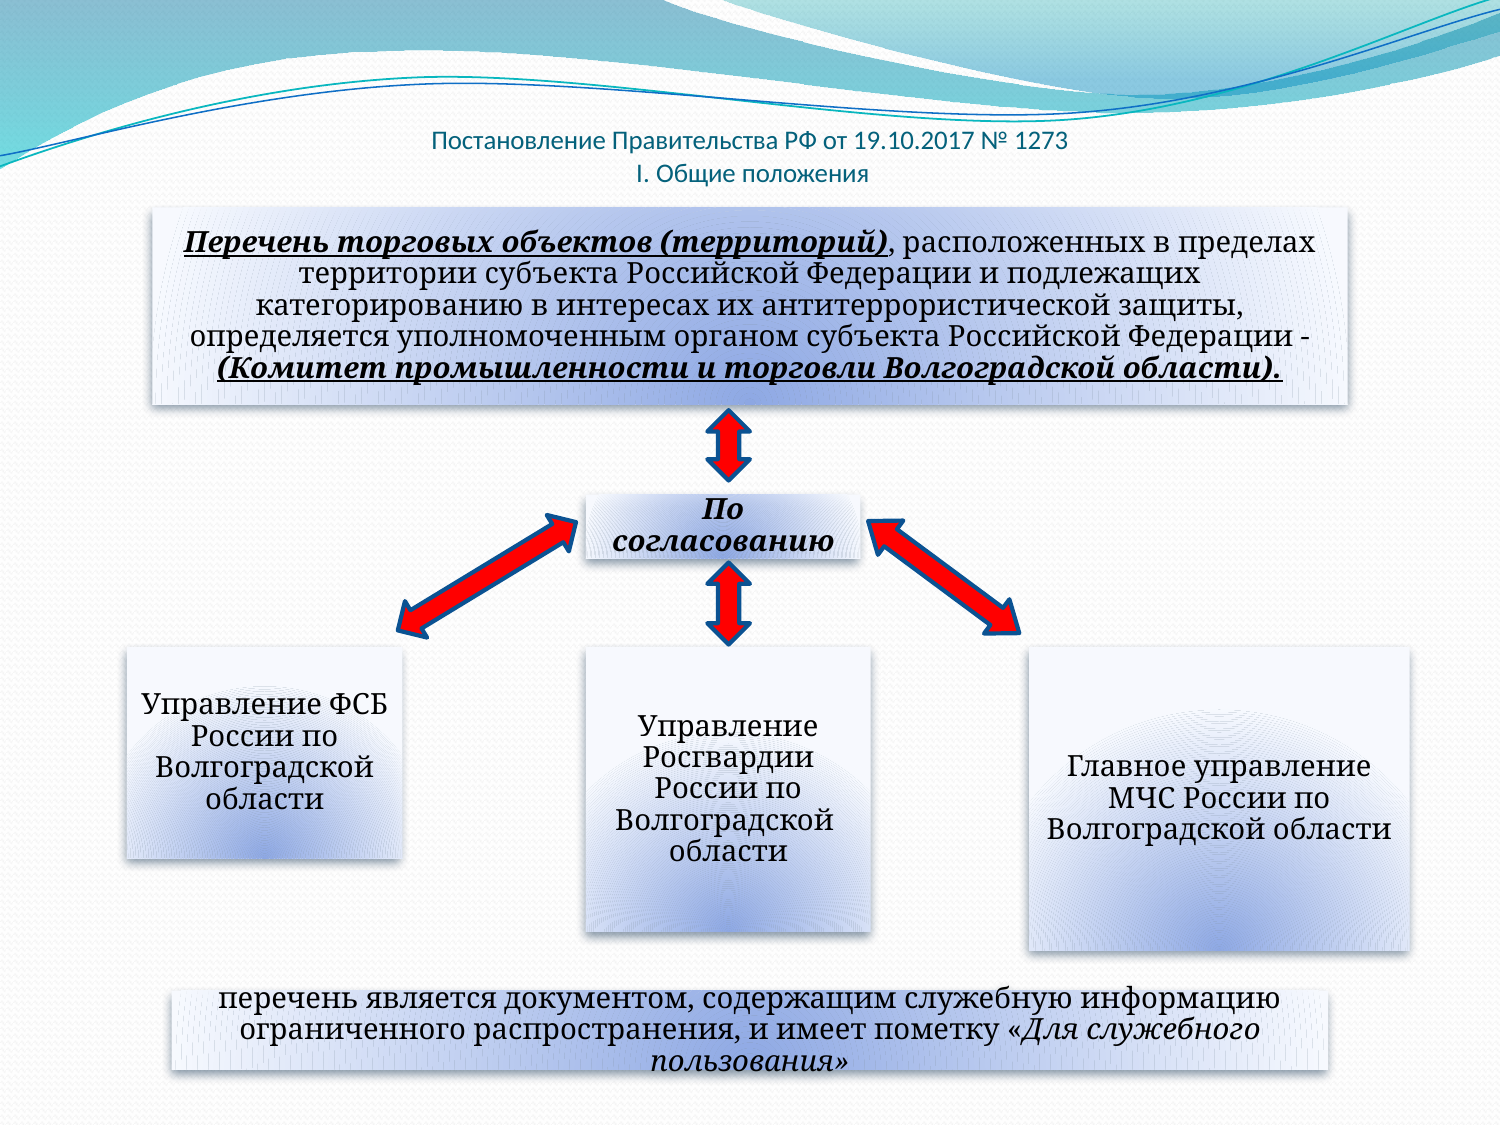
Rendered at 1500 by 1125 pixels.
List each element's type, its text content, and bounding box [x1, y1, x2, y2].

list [74, 198, 1426, 1079]
title Постановление Правительства РФ от 19.10.2017 № 1273 I. Общие положения [75, 115, 1425, 188]
